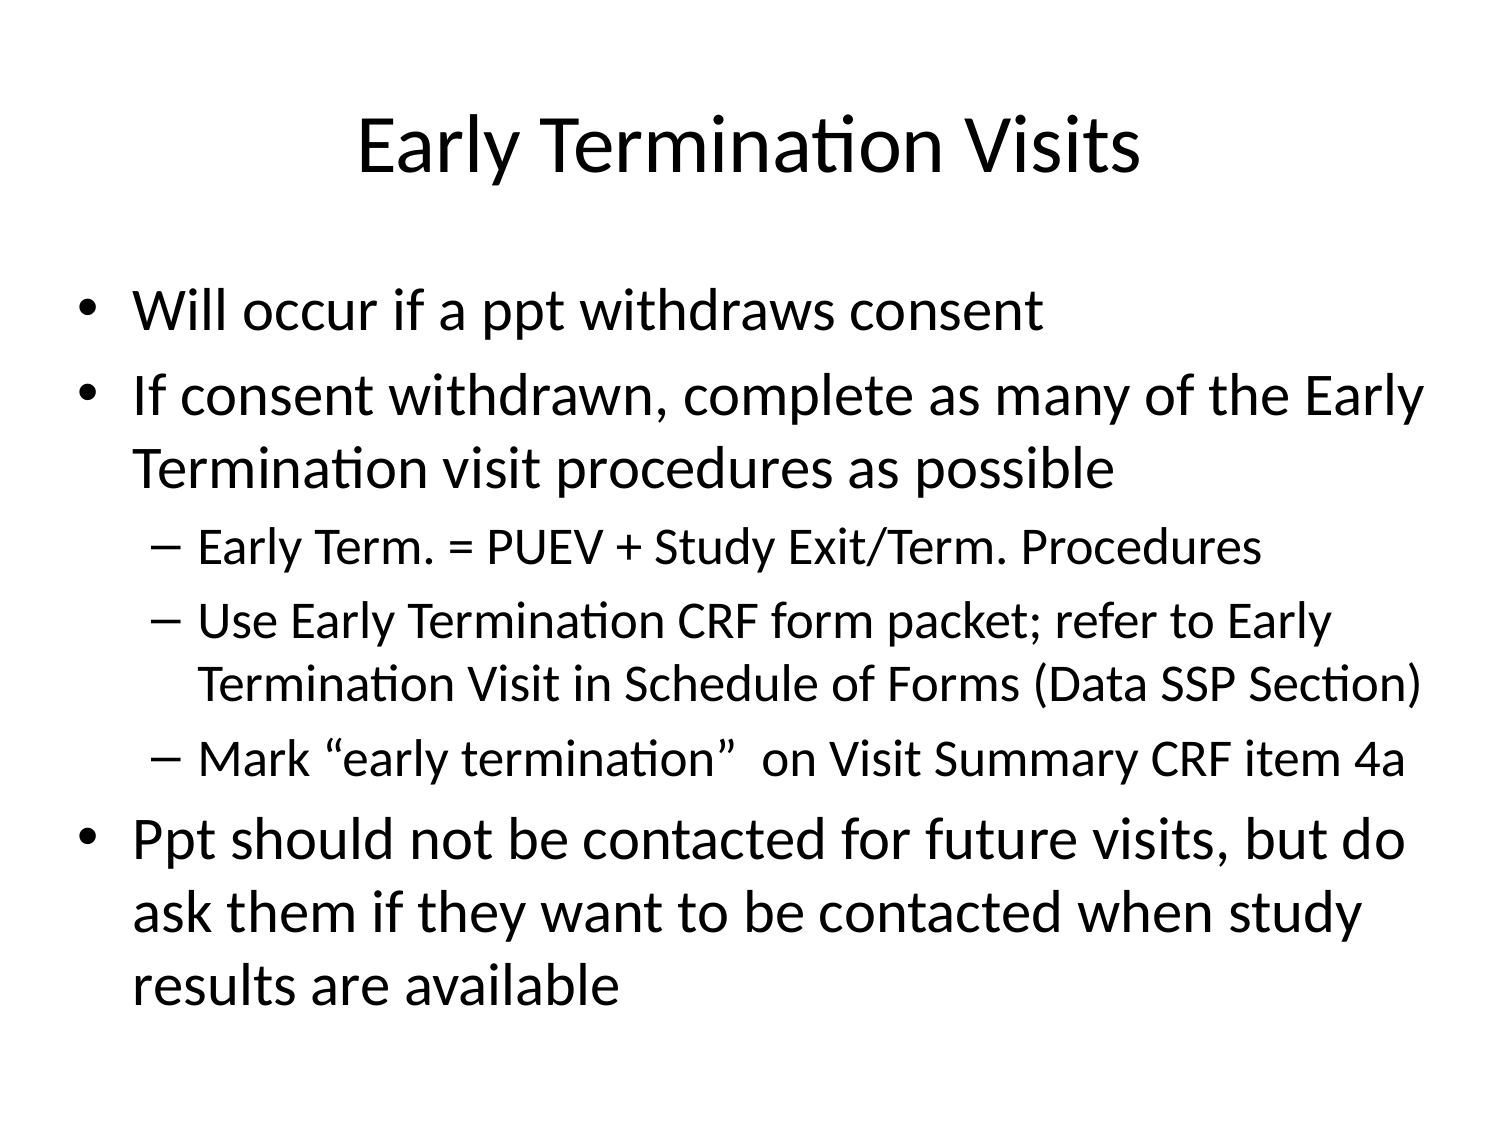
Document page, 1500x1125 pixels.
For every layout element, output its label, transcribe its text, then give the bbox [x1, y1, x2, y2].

list Will occur if a ppt withdraws consent If consent withdrawn, complete as many of the Early Termination visit procedures as possible Early Term. = PUEV + Study Exit/Term. Procedures Use Early Termination CRF form packet; refer to Early Termination Visit in Schedule of Forms (Data SSP Section) Mark “early termination” on Visit Summary CRF item 4a Ppt should not be contacted for future visits, but do ask them if they want to be contacted when study results are available [62, 262, 1463, 1088]
title Early Termination Visits [75, 45, 1425, 233]
